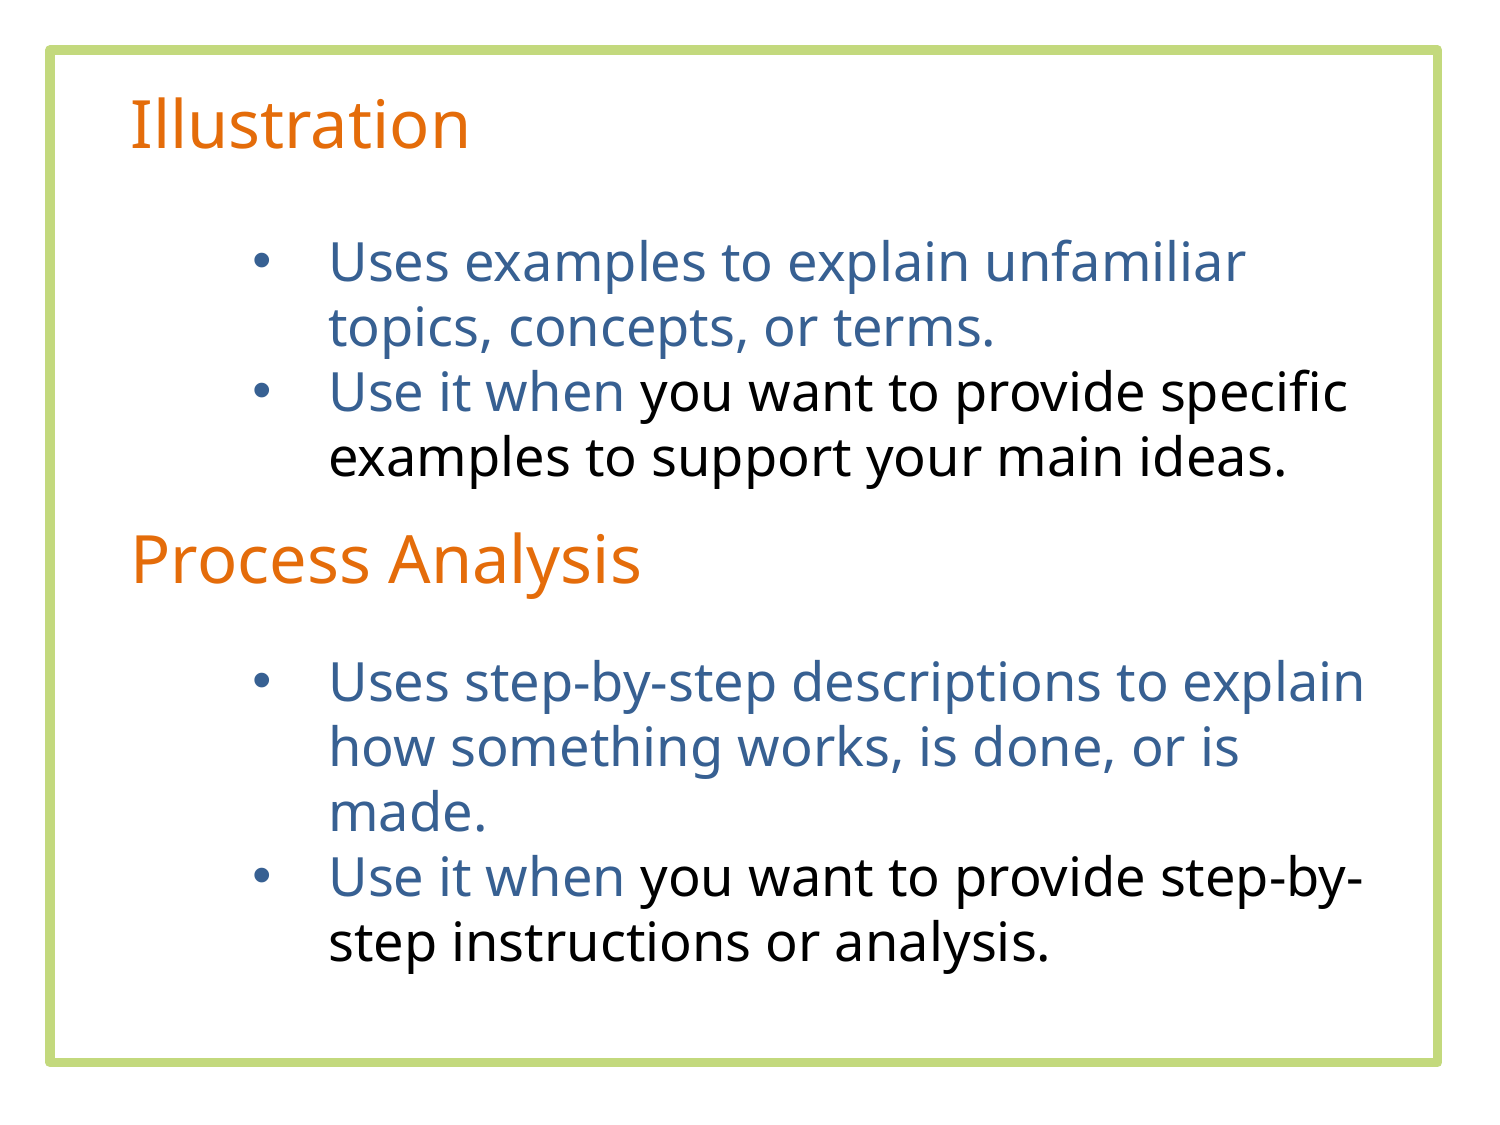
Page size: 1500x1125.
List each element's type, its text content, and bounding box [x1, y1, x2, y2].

text_box Illustration Uses examples to explain unfamiliar topics, concepts, or terms. Use it when you want to provide specific examples to support your main ideas. Process Analysis Uses step-by-step descriptions to explain how something works, is done, or is made. Use it when you want to provide step-by-step instructions or analysis. [87, 74, 1400, 1125]
text_box [48, 48, 1440, 1065]
